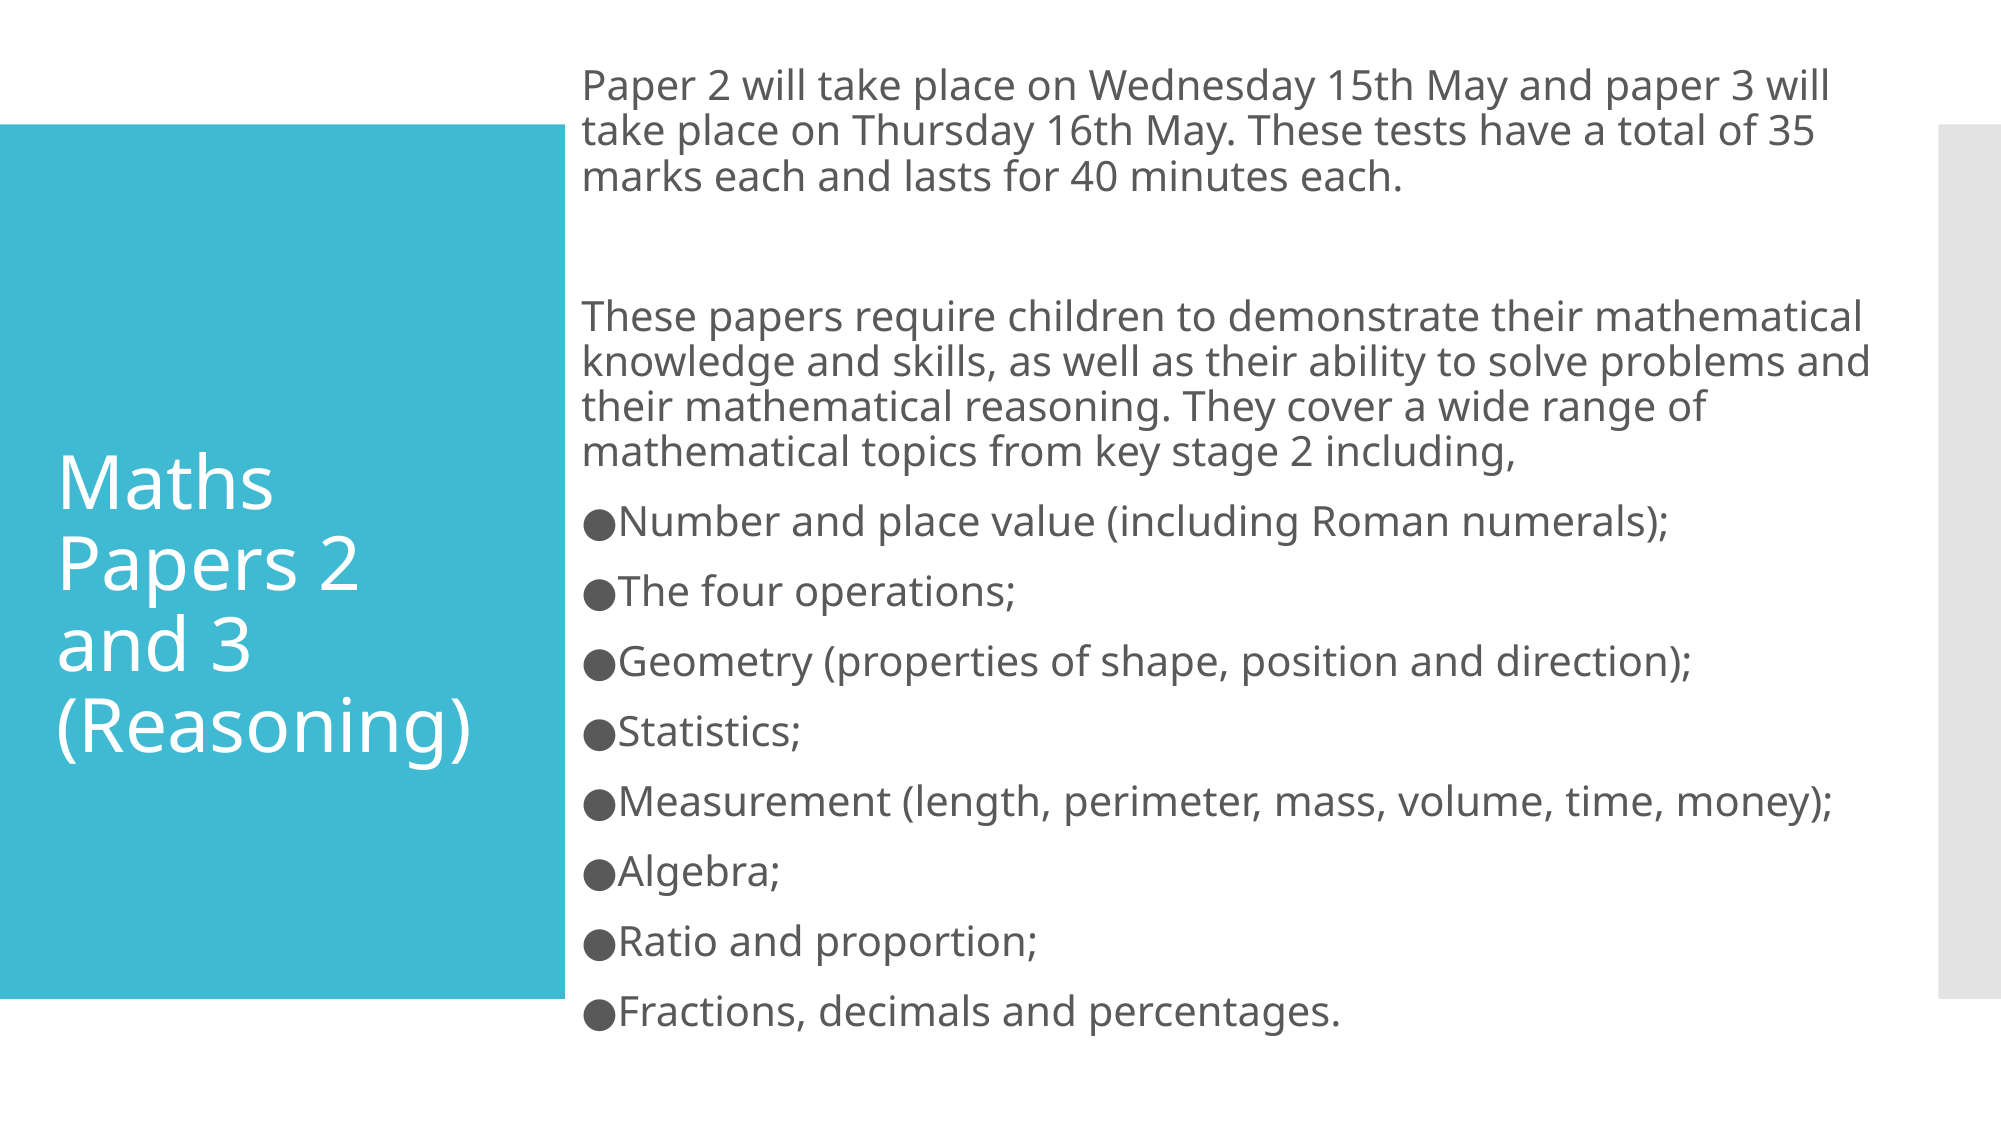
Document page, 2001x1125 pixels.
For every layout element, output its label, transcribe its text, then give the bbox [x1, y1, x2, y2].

title Maths Papers 2 and 3 (Reasoning) [41, 184, 526, 940]
list Paper 2 will take place on Wednesday 15th May and paper 3 will take place on Thursday 16th May. These tests have a total of 35 marks each and lasts for 40 minutes each. These papers require children to demonstrate their mathematical knowledge and skills, as well as their ability to solve problems and their mathematical reasoning. They cover a wide range of mathematical topics from key stage 2 including, ●Number and place value (including Roman numerals); ●The four operations; ●Geometry (properties of shape, position and direction); ●Statistics; ●Measurement (length, perimeter, mass, volume, time, money); ●Algebra; ●Ratio and proportion; ●Fractions, decimals and percentages. [566, 50, 1928, 1051]
